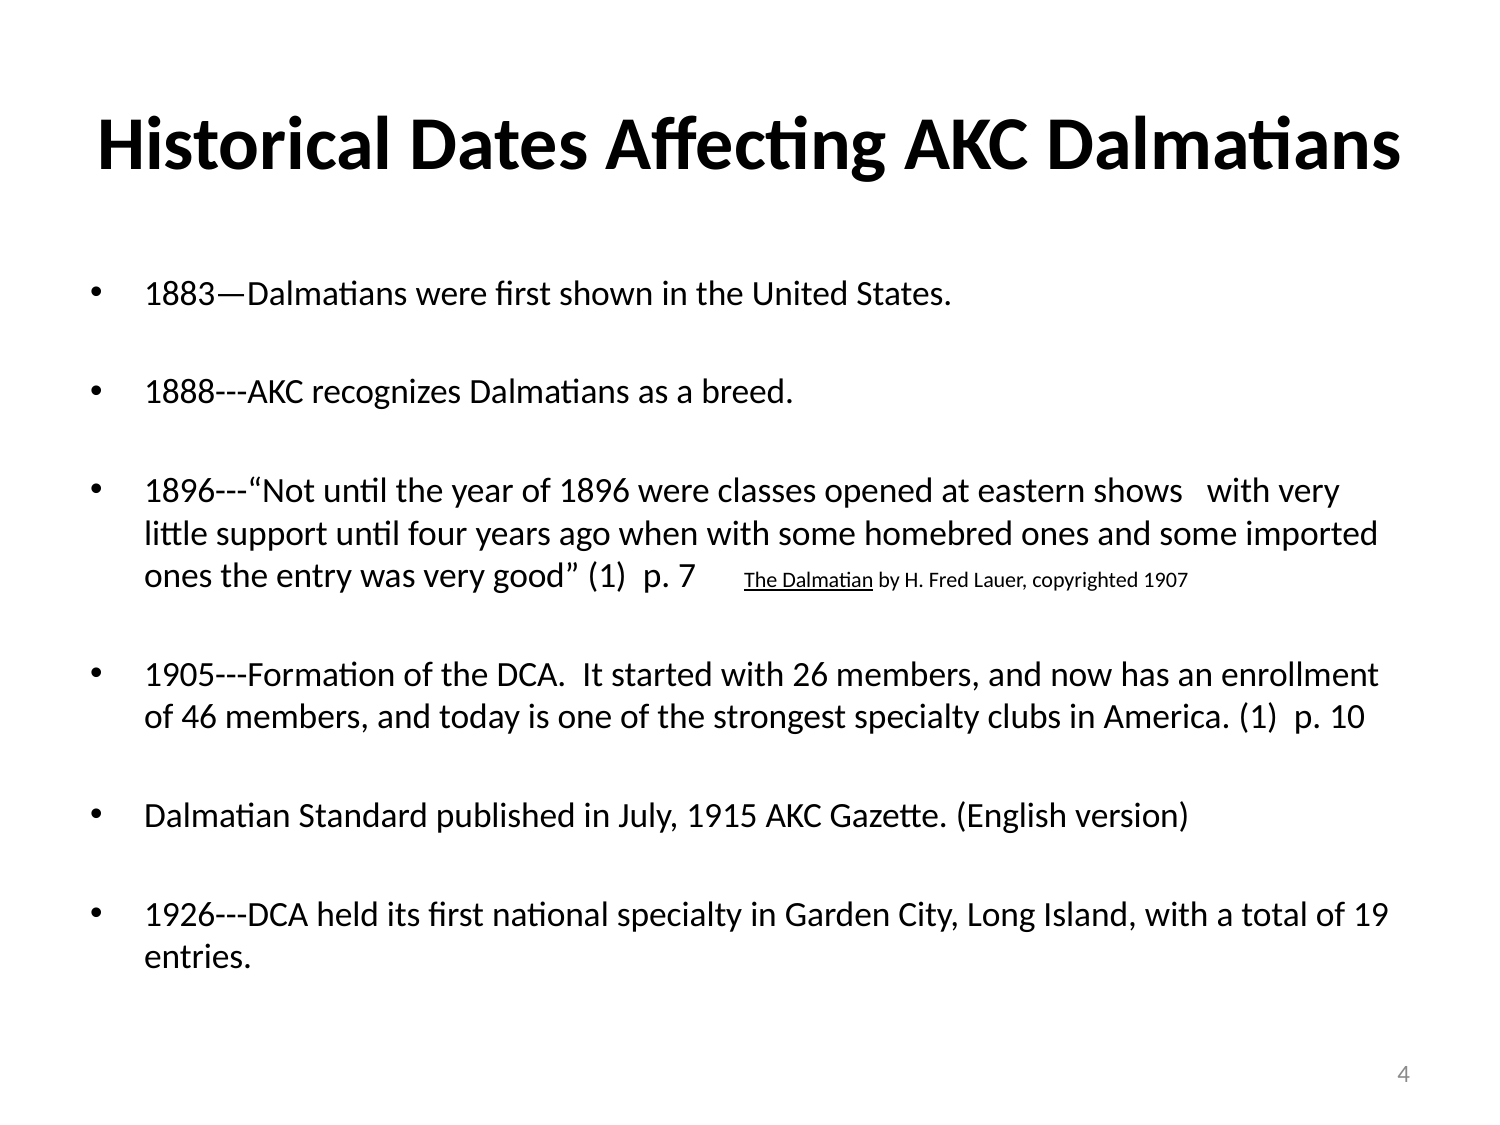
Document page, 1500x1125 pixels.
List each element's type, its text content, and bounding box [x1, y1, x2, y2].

title Historical Dates Affecting AKC Dalmatians [74, 44, 1426, 233]
list 1883—Dalmatians were first shown in the United States. 1888---AKC recognizes Dalmatians as a breed. 1896---“Not until the year of 1896 were classes opened at eastern shows with very little support until four years ago when with some homebred ones and some imported ones the entry was very good” (1) p. 7 The Dalmatian by H. Fred Lauer, copyrighted 1907 1905---Formation of the DCA. It started with 26 members, and now has an enrollment of 46 members, and today is one of the strongest specialty clubs in America. (1) p. 10 Dalmatian Standard published in July, 1915 AKC Gazette. (English version) 1926---DCA held its first national specialty in Garden City, Long Island, with a total of 19 entries. [74, 262, 1426, 1006]
slide_number 4 [1074, 1042, 1425, 1103]
